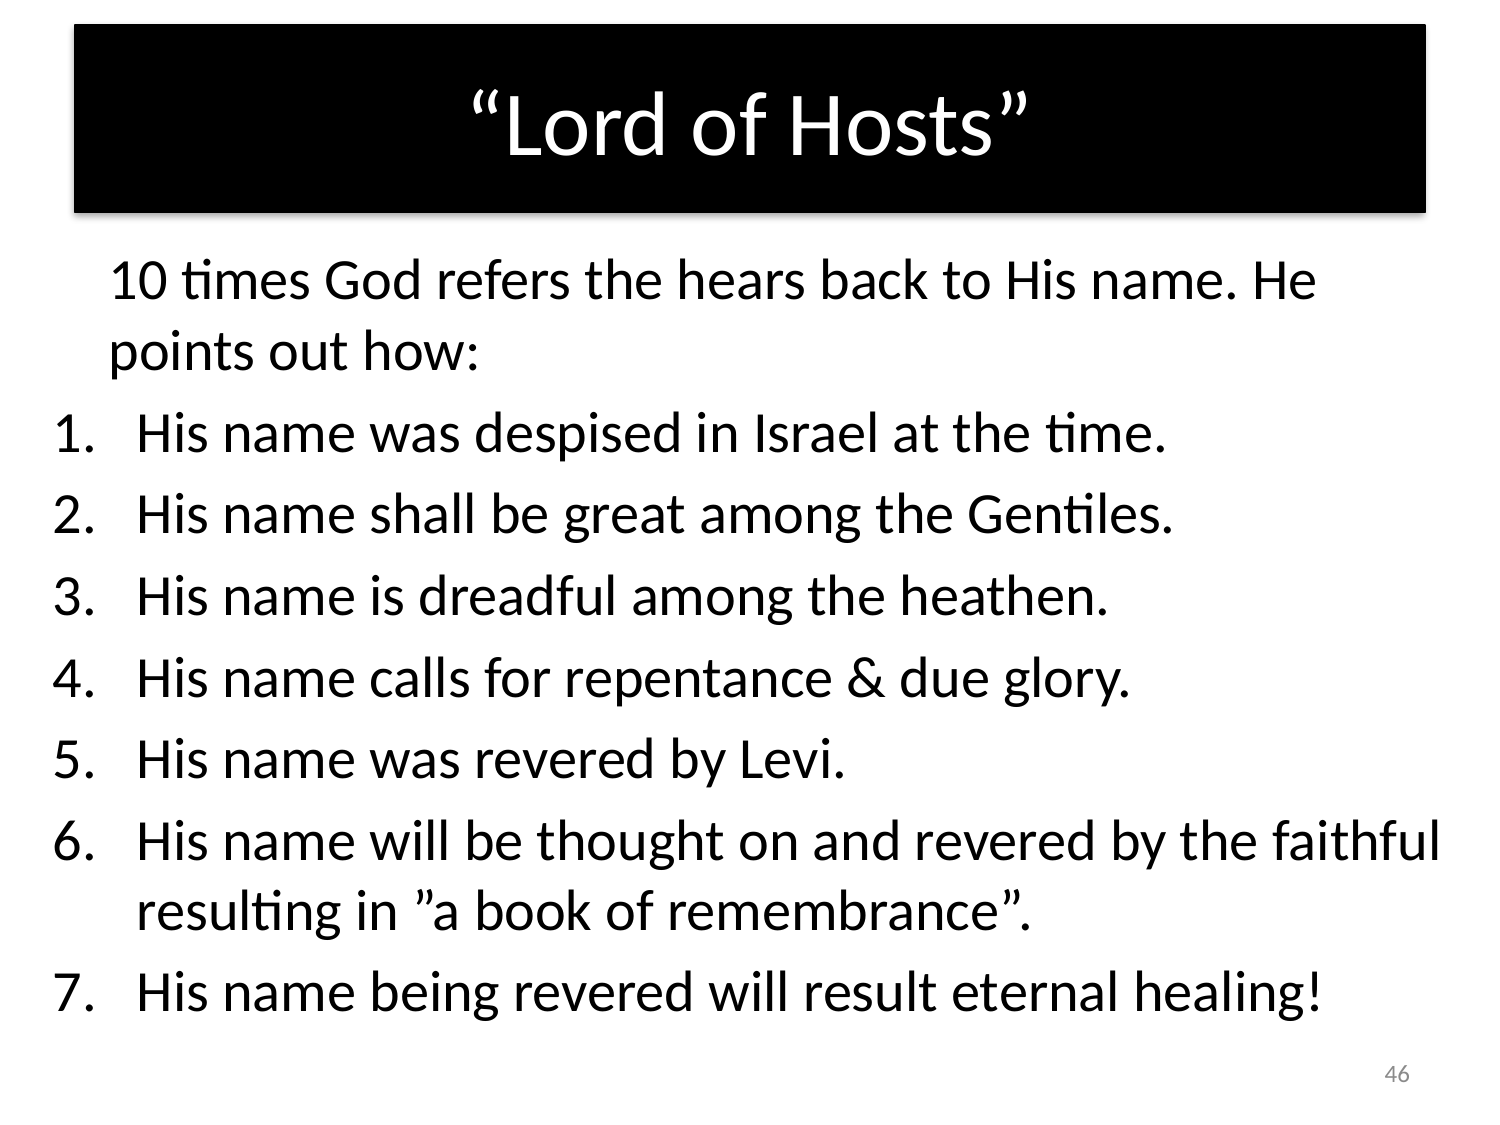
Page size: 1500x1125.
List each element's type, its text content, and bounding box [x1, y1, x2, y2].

slide_number 46 [1074, 1042, 1425, 1103]
list 10 times God refers the hears back to His name. He points out how: His name was despised in Israel at the time. His name shall be great among the Gentiles. His name is dreadful among the heathen. His name calls for repentance & due glory. His name was revered by Levi. His name will be thought on and revered by the faithful resulting in ”a book of remembrance”. His name being revered will result eternal healing! [37, 224, 1475, 1100]
title “Lord of Hosts” [74, 24, 1426, 213]
